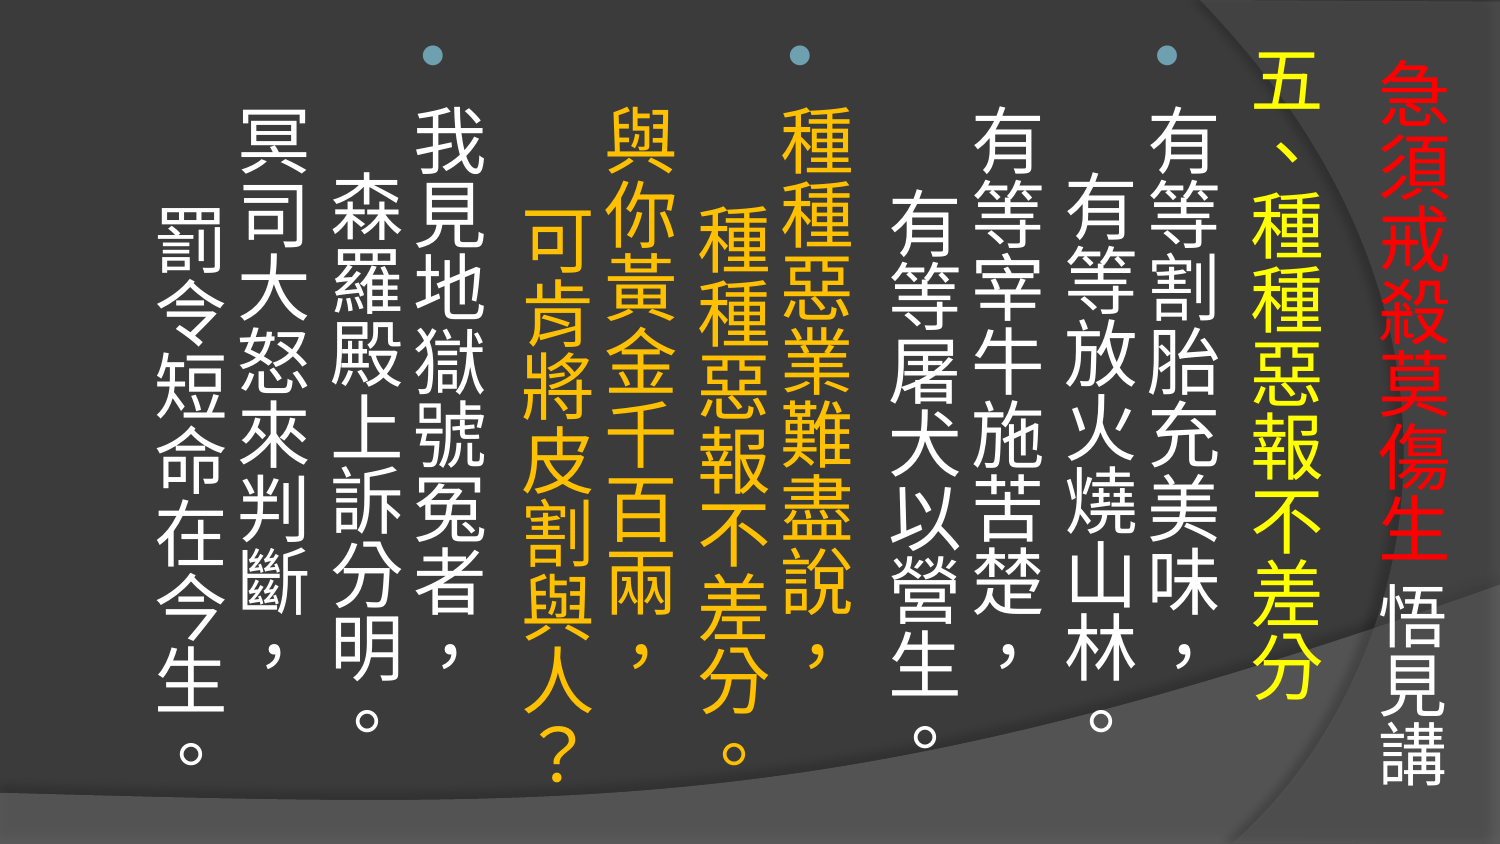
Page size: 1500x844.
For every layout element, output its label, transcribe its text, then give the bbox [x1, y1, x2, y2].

list 五、種種惡報不差分 有等割胎充美味， 有等放火燒山林。 有等宰牛施苦楚， 有等屠犬以營生。 種種惡業難盡說， 種種惡報不差分。 與你黃金千百兩， 可肯將皮割與人？ 我見地獄號冤者， 森羅殿上訴分明。 冥司大怒來判斷， 罰令短命在今生。 [29, 21, 1353, 825]
title 急須戒殺莫傷生 悟見講 [1353, 27, 1473, 820]
